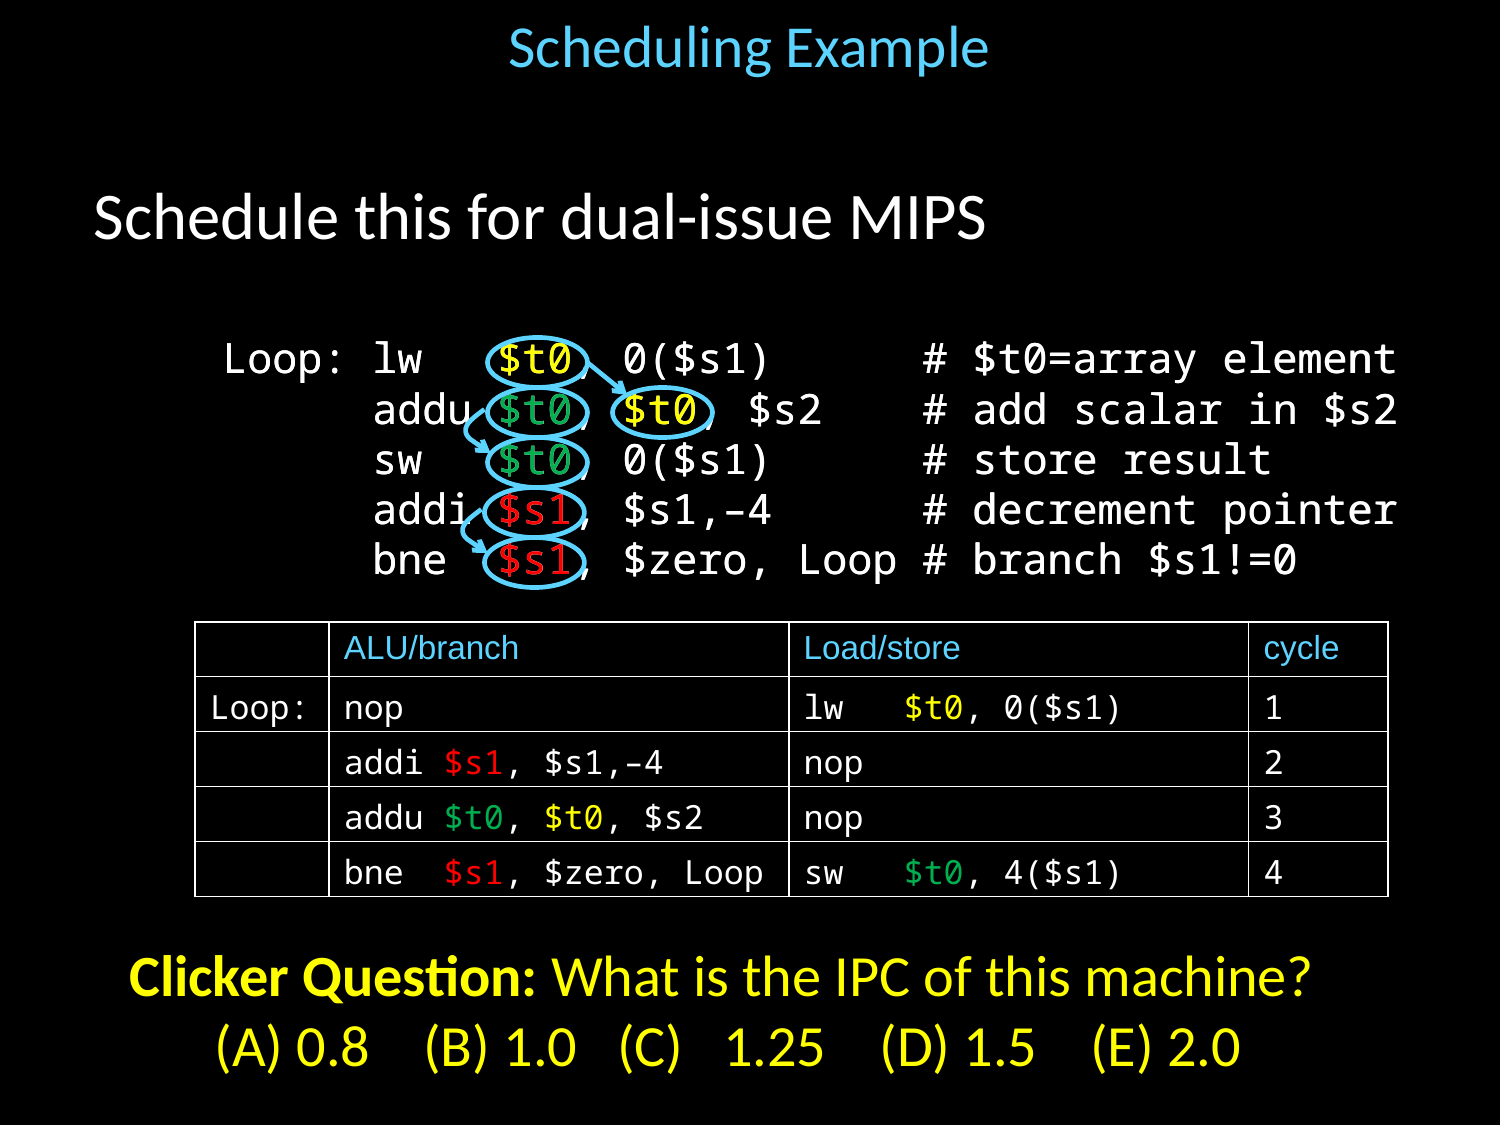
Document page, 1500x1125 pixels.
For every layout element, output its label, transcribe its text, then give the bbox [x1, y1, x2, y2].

table_header cycle [1249, 623, 1387, 676]
table_cell lw $t0, 0($s1) [790, 677, 1248, 731]
table_header [196, 623, 328, 676]
table_cell sw $t0, 4($s1) [790, 842, 1248, 896]
table_cell [196, 732, 328, 786]
table_cell 3 [1249, 787, 1387, 841]
list Schedule this for dual-issue MIPS [78, 165, 1438, 278]
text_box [487, 337, 713, 438]
table_header Load/store [790, 623, 1248, 676]
text_box Clicker Question: What is the IPC of this machine? (A) 0.8 (B) 1.0 (C) 1.25 (D) 1.5 (E) 2.0 [21, 930, 1436, 1086]
table_cell nop [790, 732, 1248, 786]
title Scheduling Example [37, 0, 1463, 88]
table_cell 4 [1249, 842, 1387, 896]
table_cell addi $s1, $s1,–4 [330, 732, 788, 786]
table_cell 1 [1249, 677, 1387, 731]
table_cell nop [330, 677, 788, 731]
table_cell [196, 787, 328, 841]
table_cell [196, 842, 328, 896]
table_cell addu $t0, $t0, $s2 [330, 787, 788, 841]
table_cell nop [790, 787, 1248, 841]
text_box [462, 487, 585, 588]
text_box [465, 387, 588, 488]
text_box Loop: lw $t0, 0($s1) # $t0=array element addu $t0, $t0, $s2 # add scalar in $s2 sw $t0, 0($s1) # store result addi $s1, $s1,–4 # decrement pointer bne $s1, $zero, Loop # branch $s1!=0 [207, 324, 1413, 590]
table_header ALU/branch [330, 623, 788, 676]
table_cell 2 [1249, 732, 1387, 786]
table_cell Loop: [196, 677, 328, 731]
table_cell bne $s1, $zero, Loop [330, 842, 788, 896]
